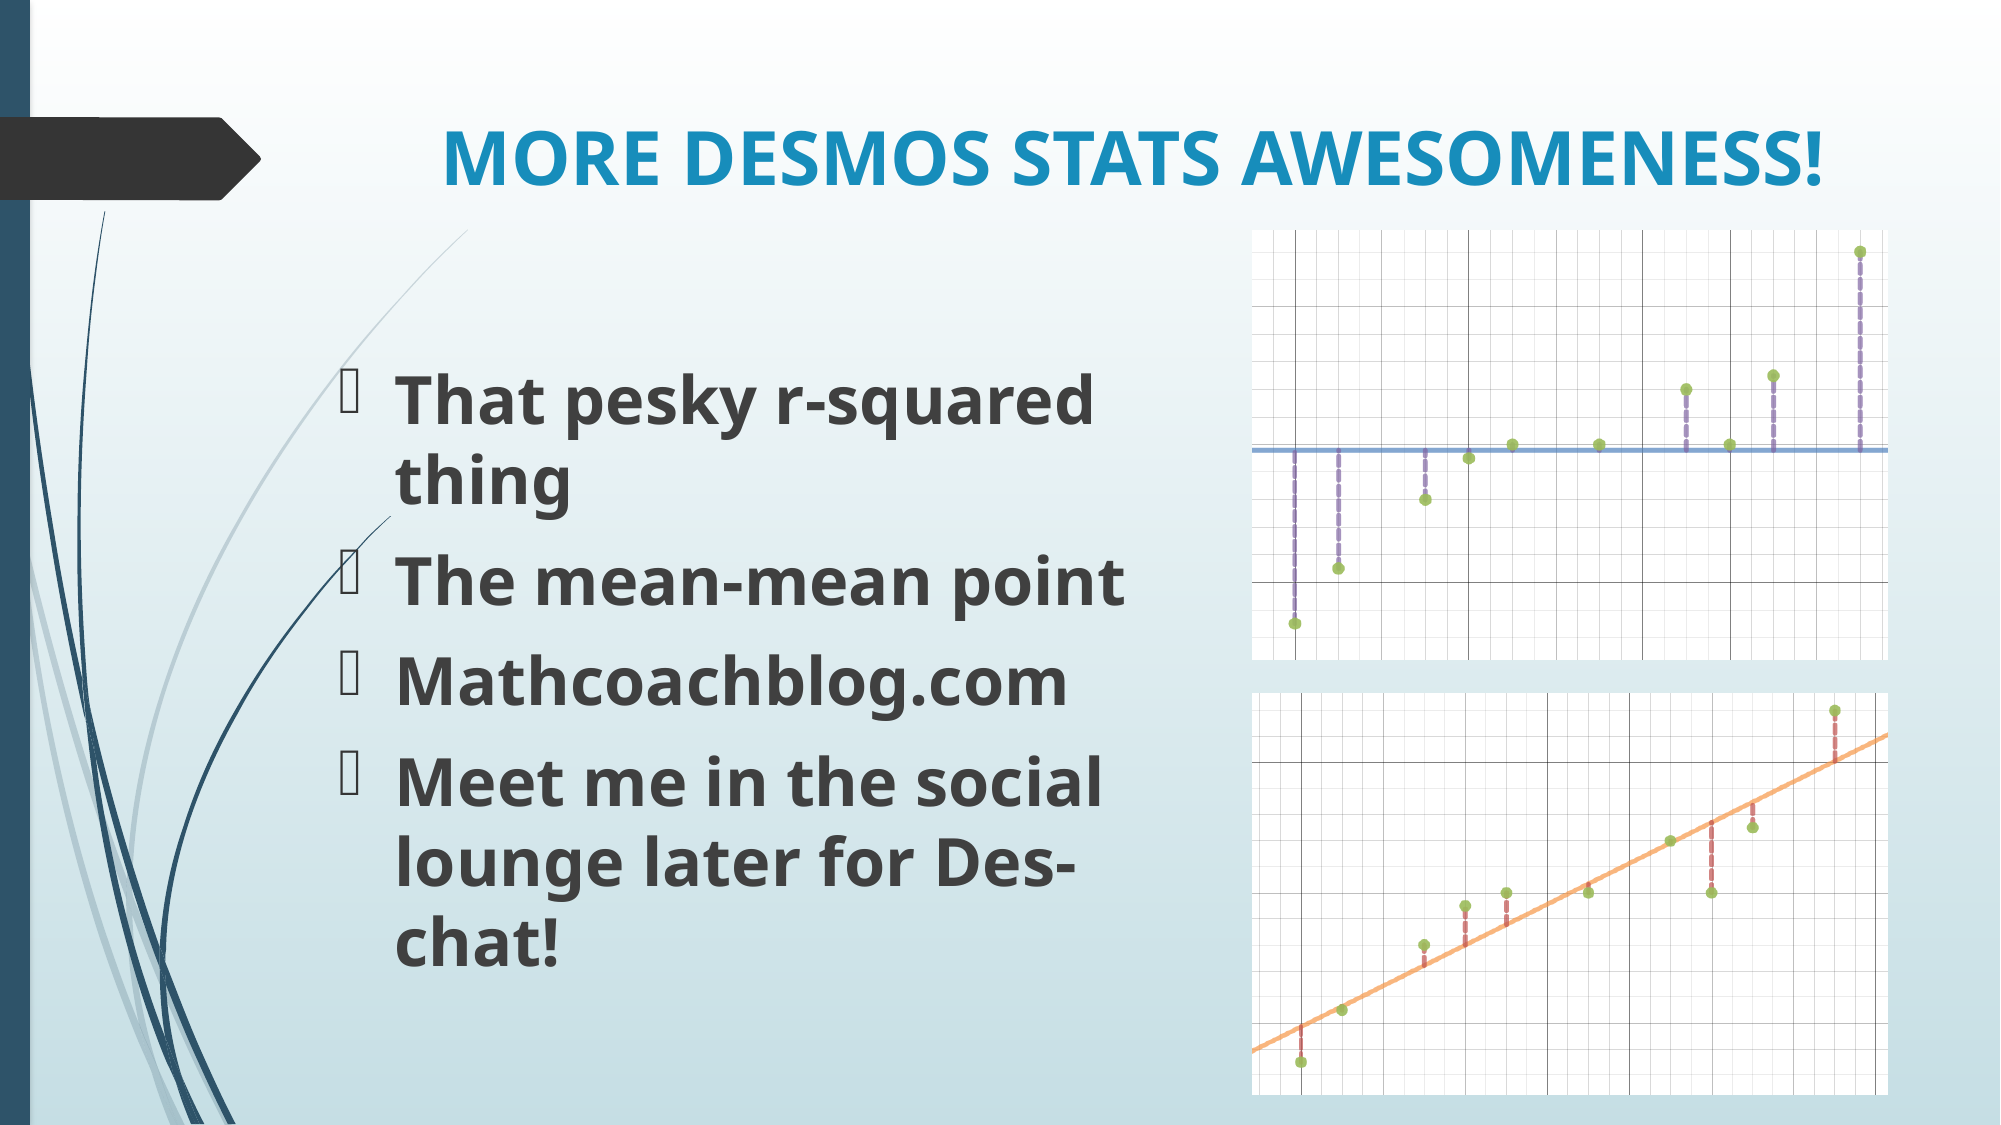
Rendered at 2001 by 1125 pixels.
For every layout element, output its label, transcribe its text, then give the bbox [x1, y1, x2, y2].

list That pesky r-squared thing The mean-mean point Mathcoachblog.com Meet me in the social lounge later for Des-chat! [323, 350, 1186, 970]
picture [1252, 230, 1888, 661]
picture [1252, 693, 1888, 1095]
title MORE DESMOS STATS AWESOMENESS! [425, 102, 1888, 313]
